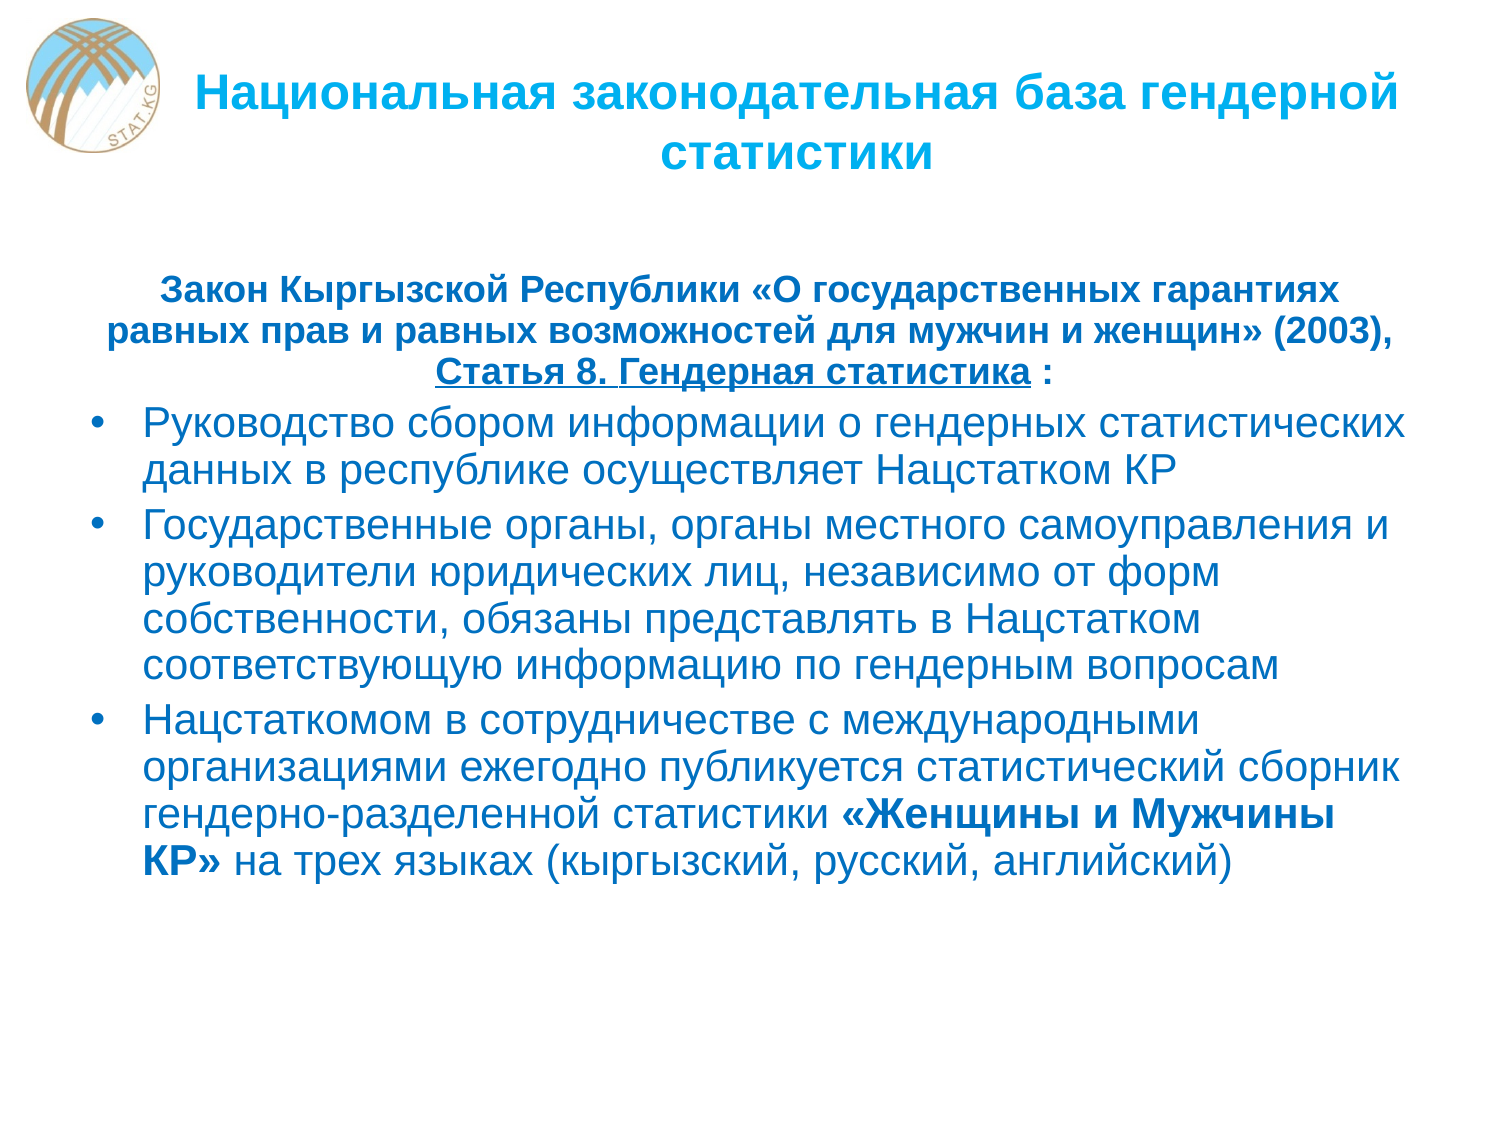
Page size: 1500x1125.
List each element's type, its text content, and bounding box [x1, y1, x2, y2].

picture [25, 18, 160, 153]
list Закон Кыргызской Республики «О государственных гарантиях равных прав и равных возможностей для мужчин и женщин» (2003), Статья 8. Гендерная статистика : Руководство сбором информации о гендерных статистических данных в республике осуществляет Нацстатком КР Государственные органы, органы местного самоуправления и руководители юридических лиц, независимо от форм собственности, обязаны представлять в Нацстатком соответствующую информацию по гендерным вопросам Нацстаткомом в сотрудничестве с международными организациями ежегодно публикуется статистический сборник гендерно-разделенной статистики «Женщины и Мужчины КР» на трех языках (кыргызский, русский, английский) [75, 262, 1425, 976]
title Национальная законодательная база гендерной статистики [112, 42, 1483, 197]
